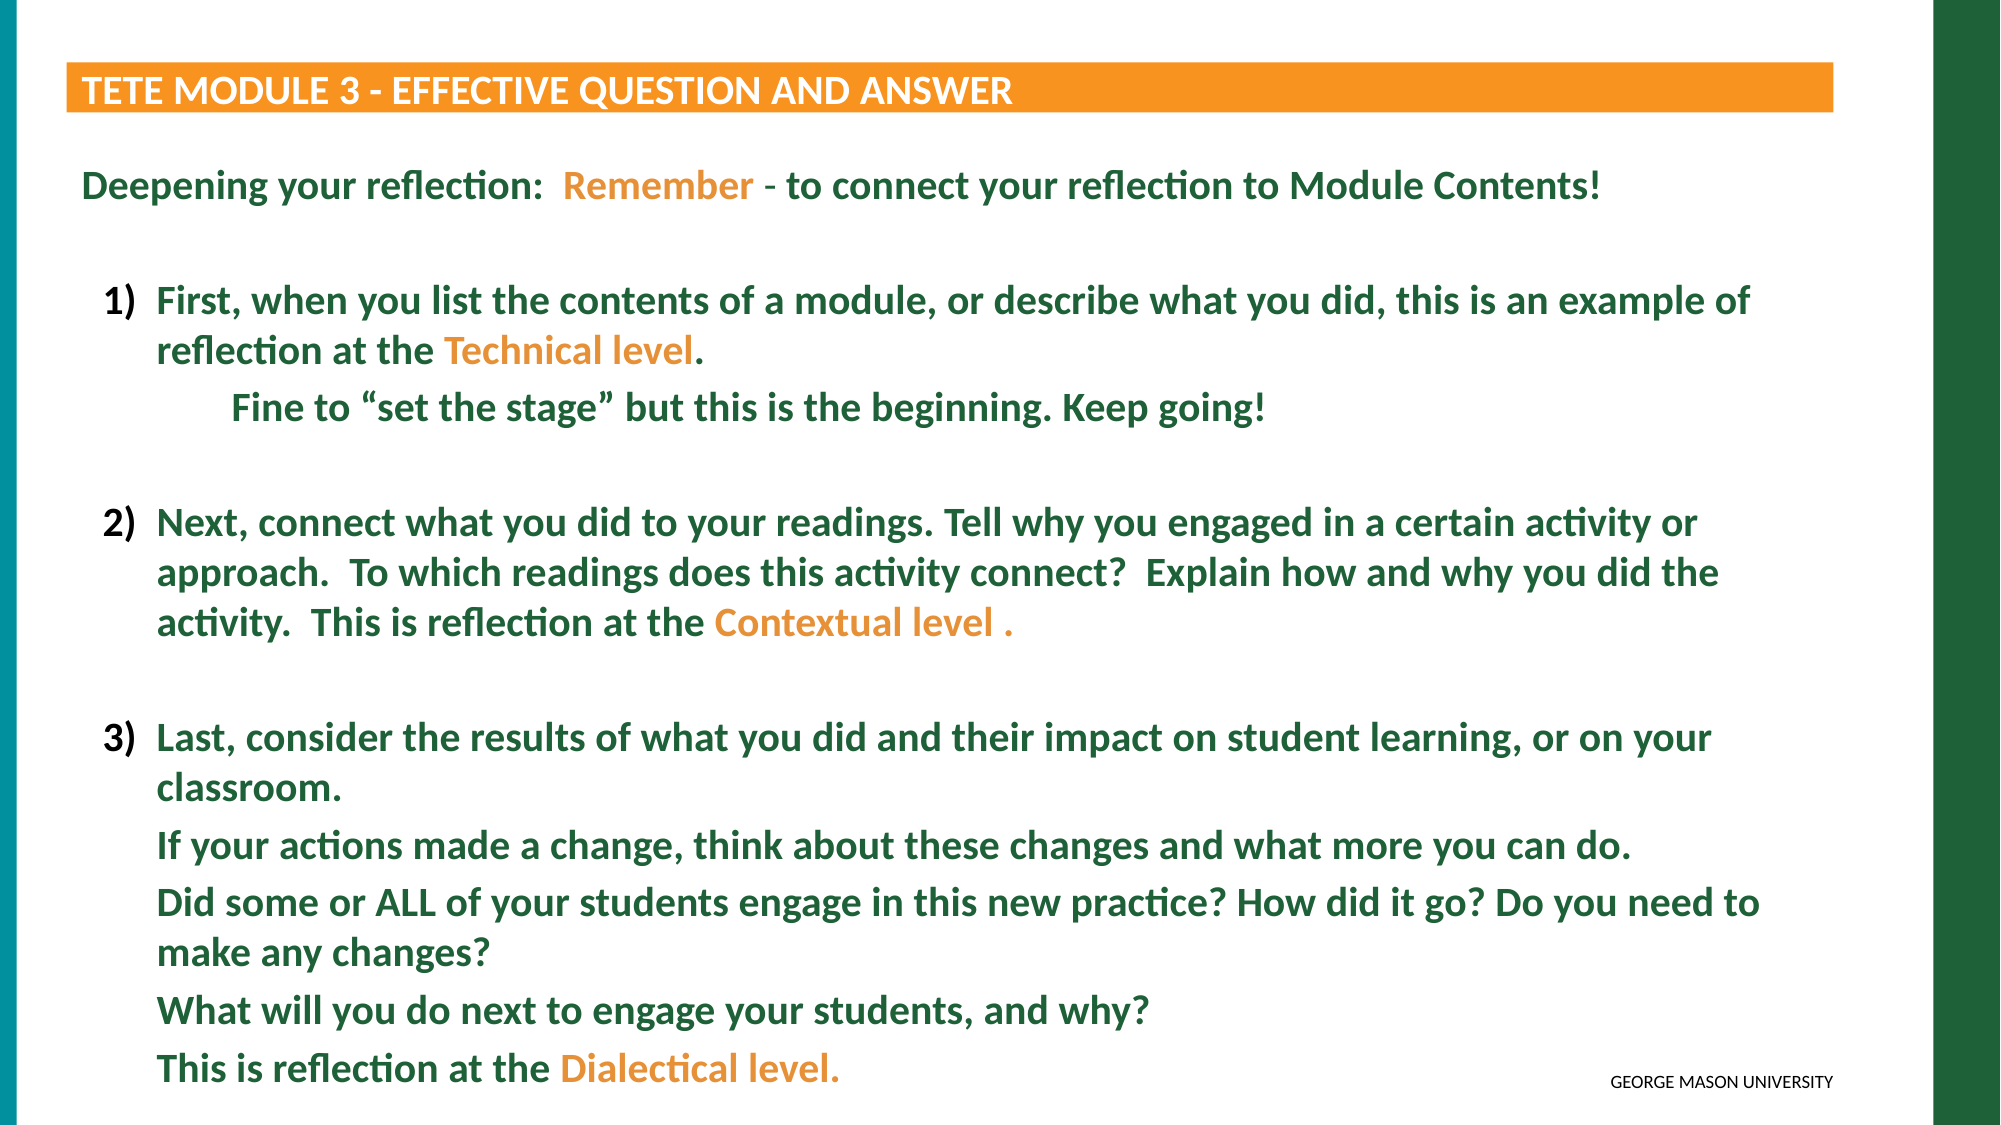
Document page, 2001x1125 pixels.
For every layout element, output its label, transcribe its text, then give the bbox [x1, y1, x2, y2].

list Deepening your reflection: Remember - to connect your reflection to Module Contents! First, when you list the contents of a module, or describe what you did, this is an example of reflection at the Technical level. Fine to “set the stage” but this is the beginning. Keep going! Next, connect what you did to your readings. Tell why you engaged in a certain activity or approach. To which readings does this activity connect? Explain how and why you did the activity. This is reflection at the Contextual level . Last, consider the results of what you did and their impact on student learning, or on your classroom. If your actions made a change, think about these changes and what more you can do. Did some or ALL of your students engage in this new practice? How did it go? Do you need to make any changes? What will you do next to engage your students, and why? This is reflection at the Dialectical level. [66, 149, 1834, 975]
list TETE MODULE 3 - EFFECTIVE QUESTION AND ANSWER [66, 62, 1834, 113]
